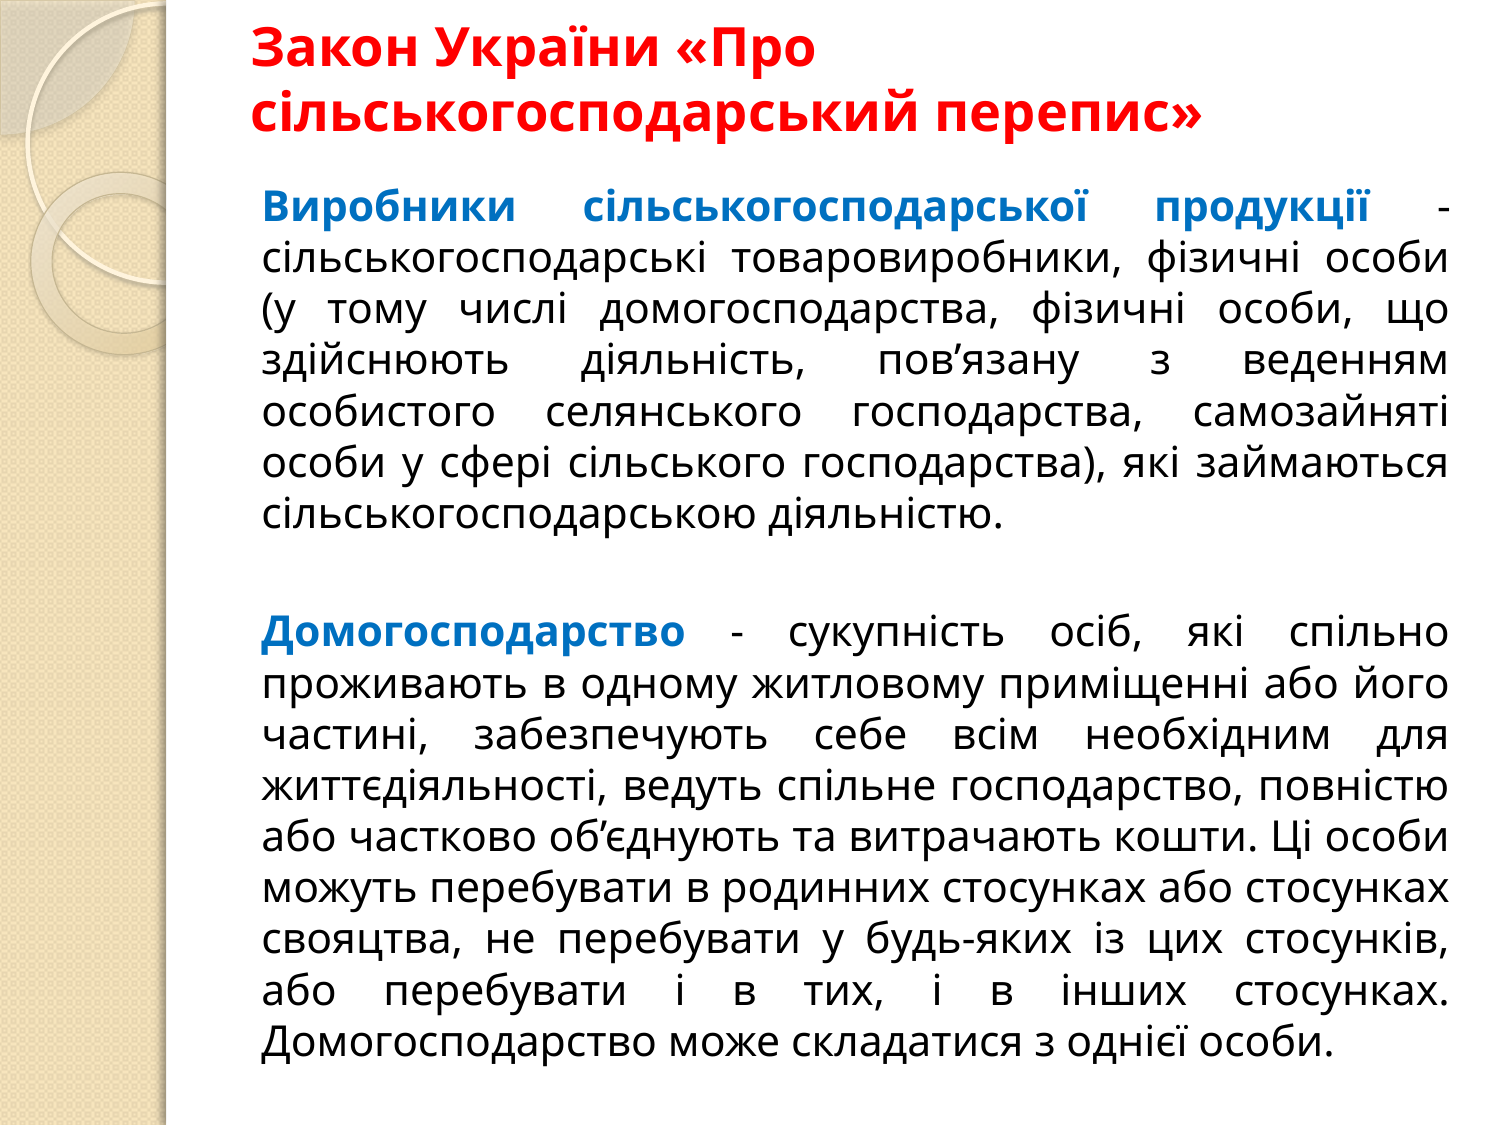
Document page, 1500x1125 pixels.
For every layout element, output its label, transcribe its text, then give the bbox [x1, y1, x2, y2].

list Виробники сільськогосподарської продукції - сільськогосподарські товаровиробники, фізичні особи (у тому числі домогосподарства, фізичні особи, що здійснюють діяльність, пов’язану з веденням особистого селянського господарства, самозайняті особи у сфері сільського господарства), які займаються сільськогосподарською діяльністю. Домогосподарство - сукупність осіб, які спільно проживають в одному житловому приміщенні або його частині, забезпечують себе всім необхідним для життєдіяльності, ведуть спільне господарство, повністю або частково об’єднують та витрачають кошти. Ці особи можуть перебувати в родинних стосунках або стосунках свояцтва, не перебувати у будь-яких із цих стосунків, або перебувати і в тих, і в інших стосунках. Домогосподарство може складатися з однієї особи. [235, 171, 1466, 1125]
title Закон України «Про сільськогосподарський перепис» [235, 0, 1466, 171]
